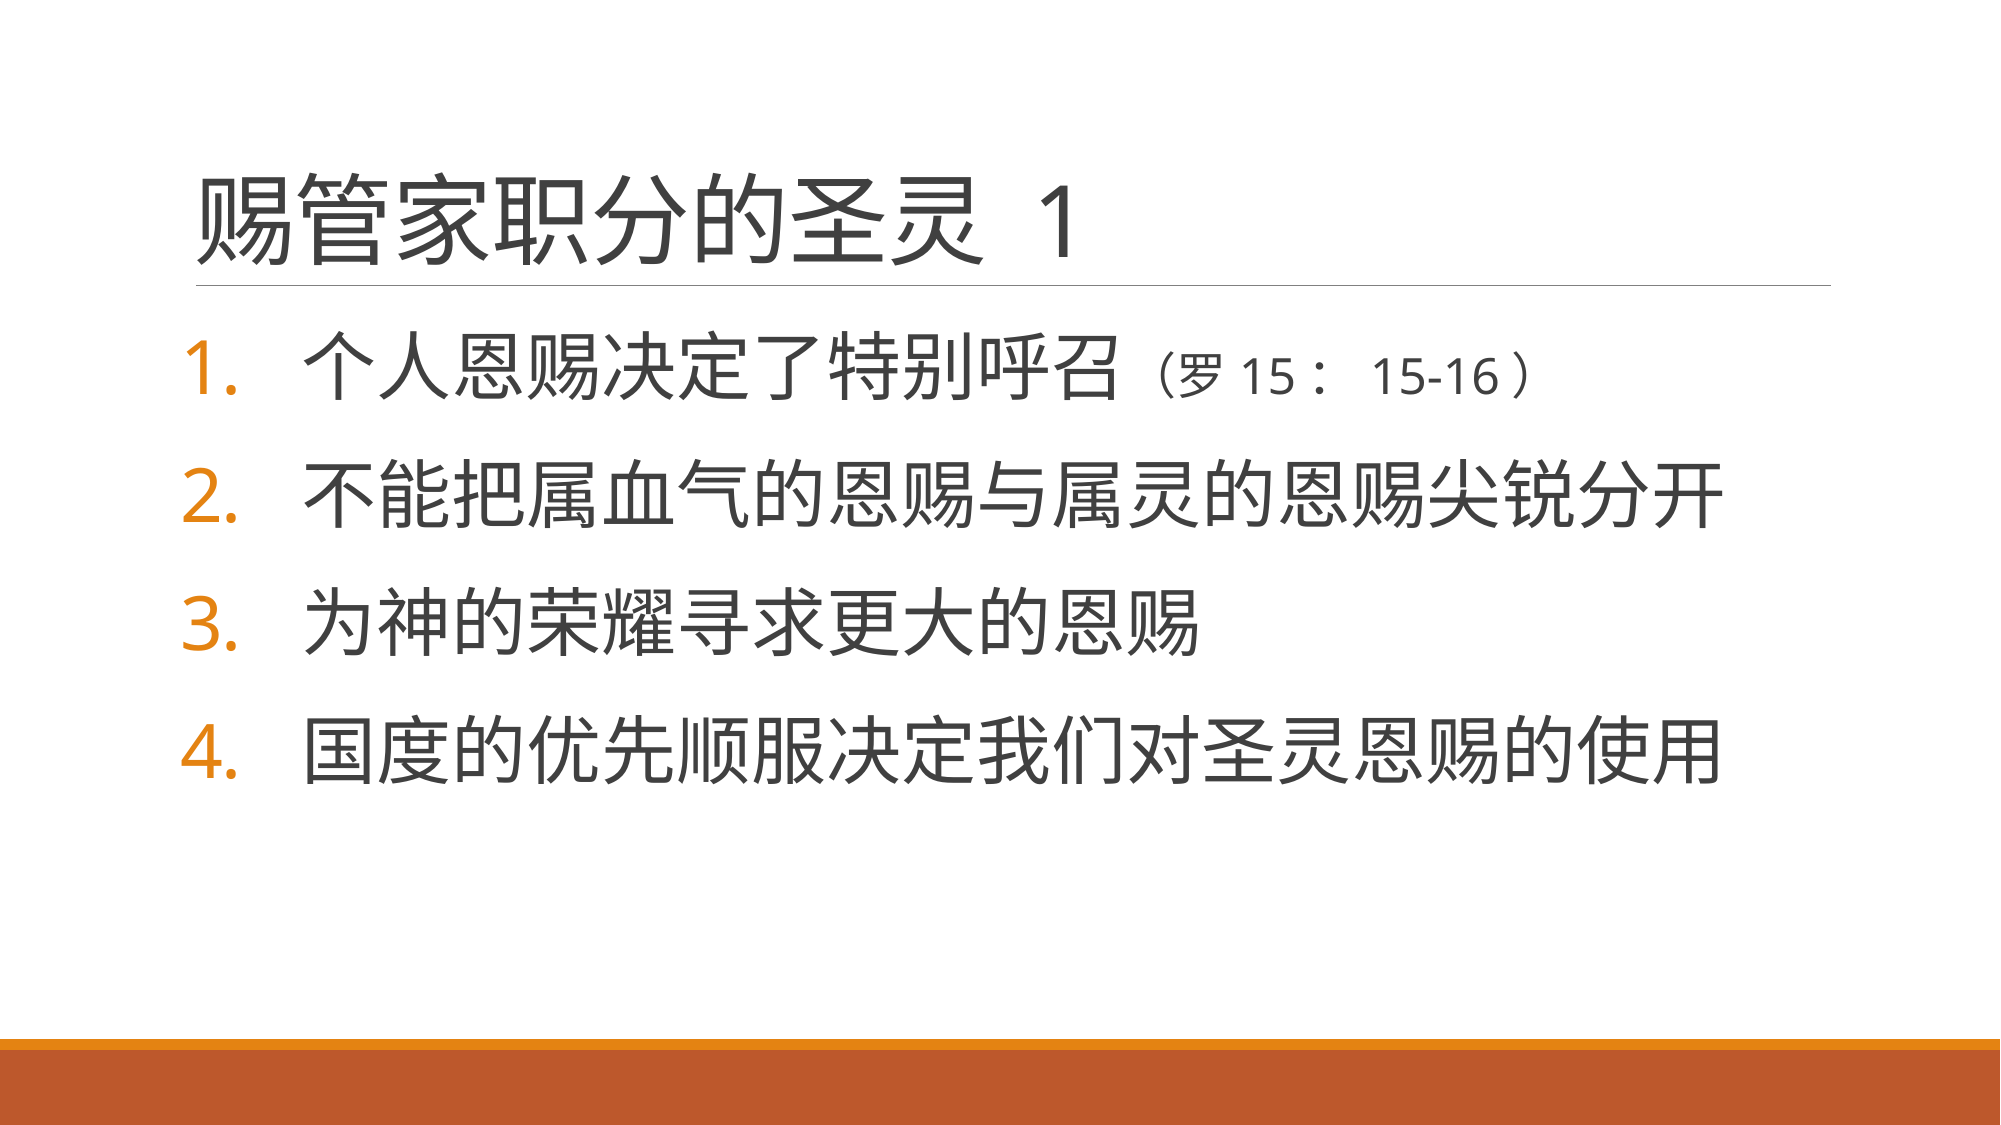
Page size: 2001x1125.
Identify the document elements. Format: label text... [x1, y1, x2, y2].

title 赐管家职分的圣灵 1 [180, 47, 1830, 285]
list 个人恩赐决定了特别呼召（罗15：15-16） 不能把属血气的恩赐与属灵的恩赐尖锐分开 为神的荣耀寻求更大的恩赐 国度的优先顺服决定我们对圣灵恩赐的使用 [180, 302, 1830, 963]
